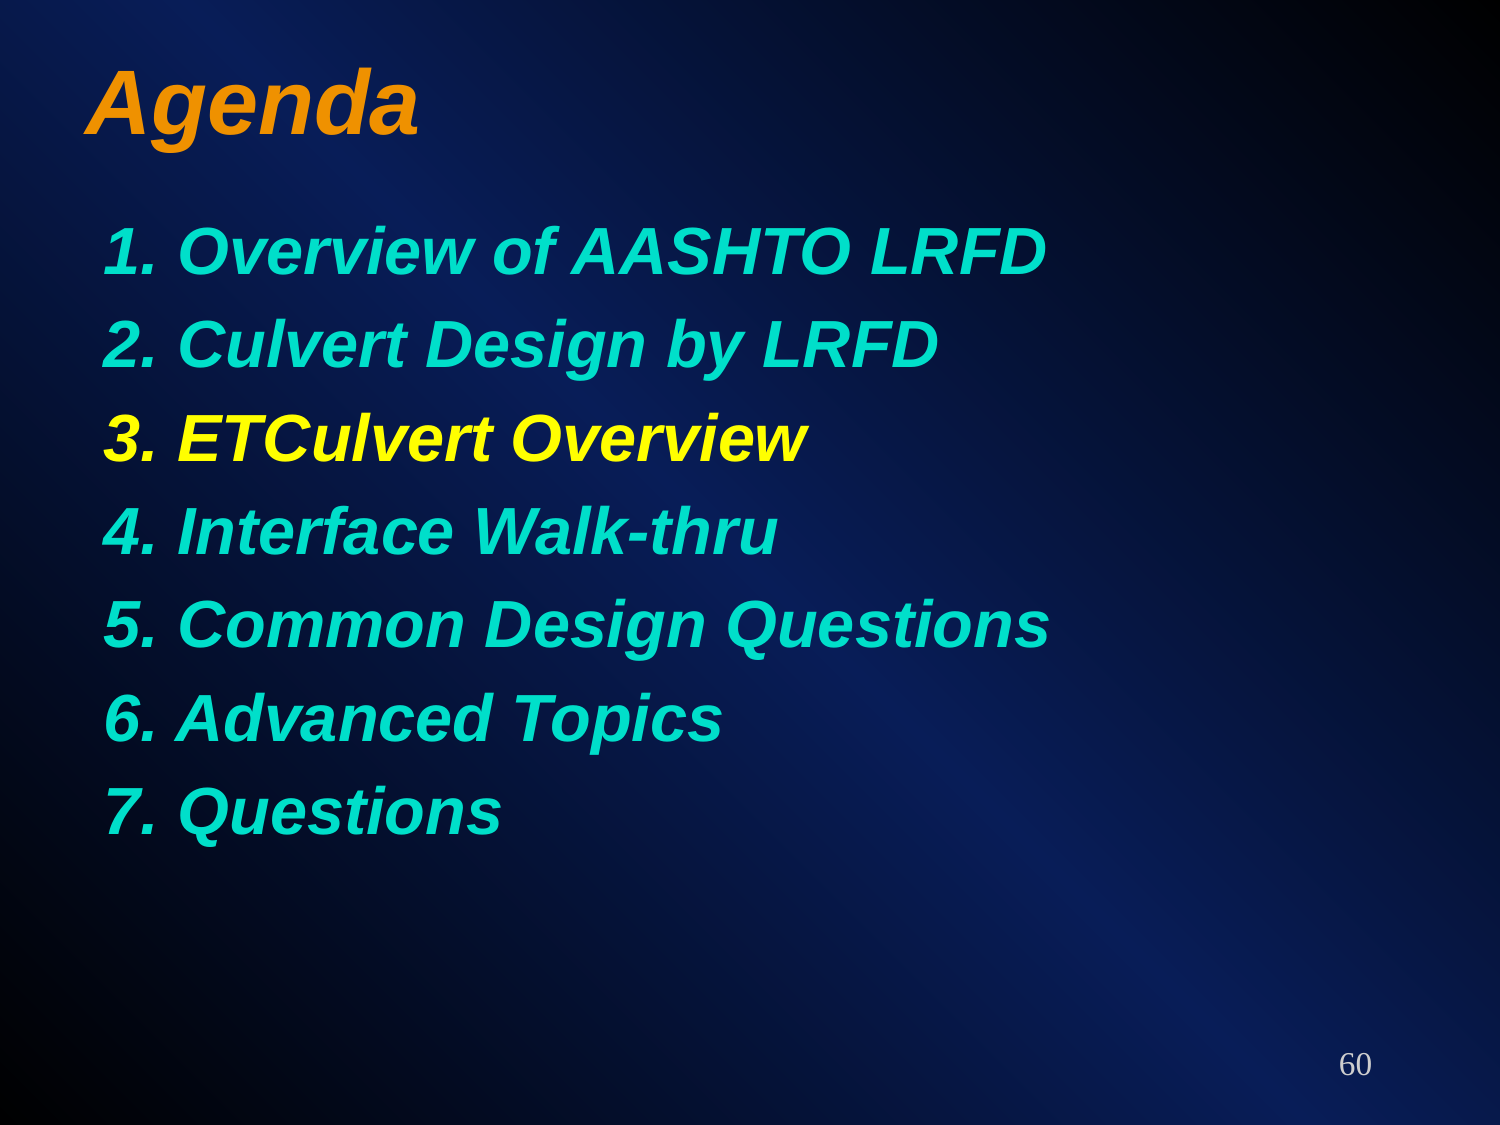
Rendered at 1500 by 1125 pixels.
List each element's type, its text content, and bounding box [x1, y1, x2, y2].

title Agenda [69, 47, 1426, 176]
list 1. Overview of AASHTO LRFD 2. Culvert Design by LRFD 3. ETCulvert Overview 4. Interface Walk-thru 5. Common Design Questions 6. Advanced Topics 7. Questions [88, 200, 1409, 976]
slide_number 60 [1074, 1024, 1388, 1101]
